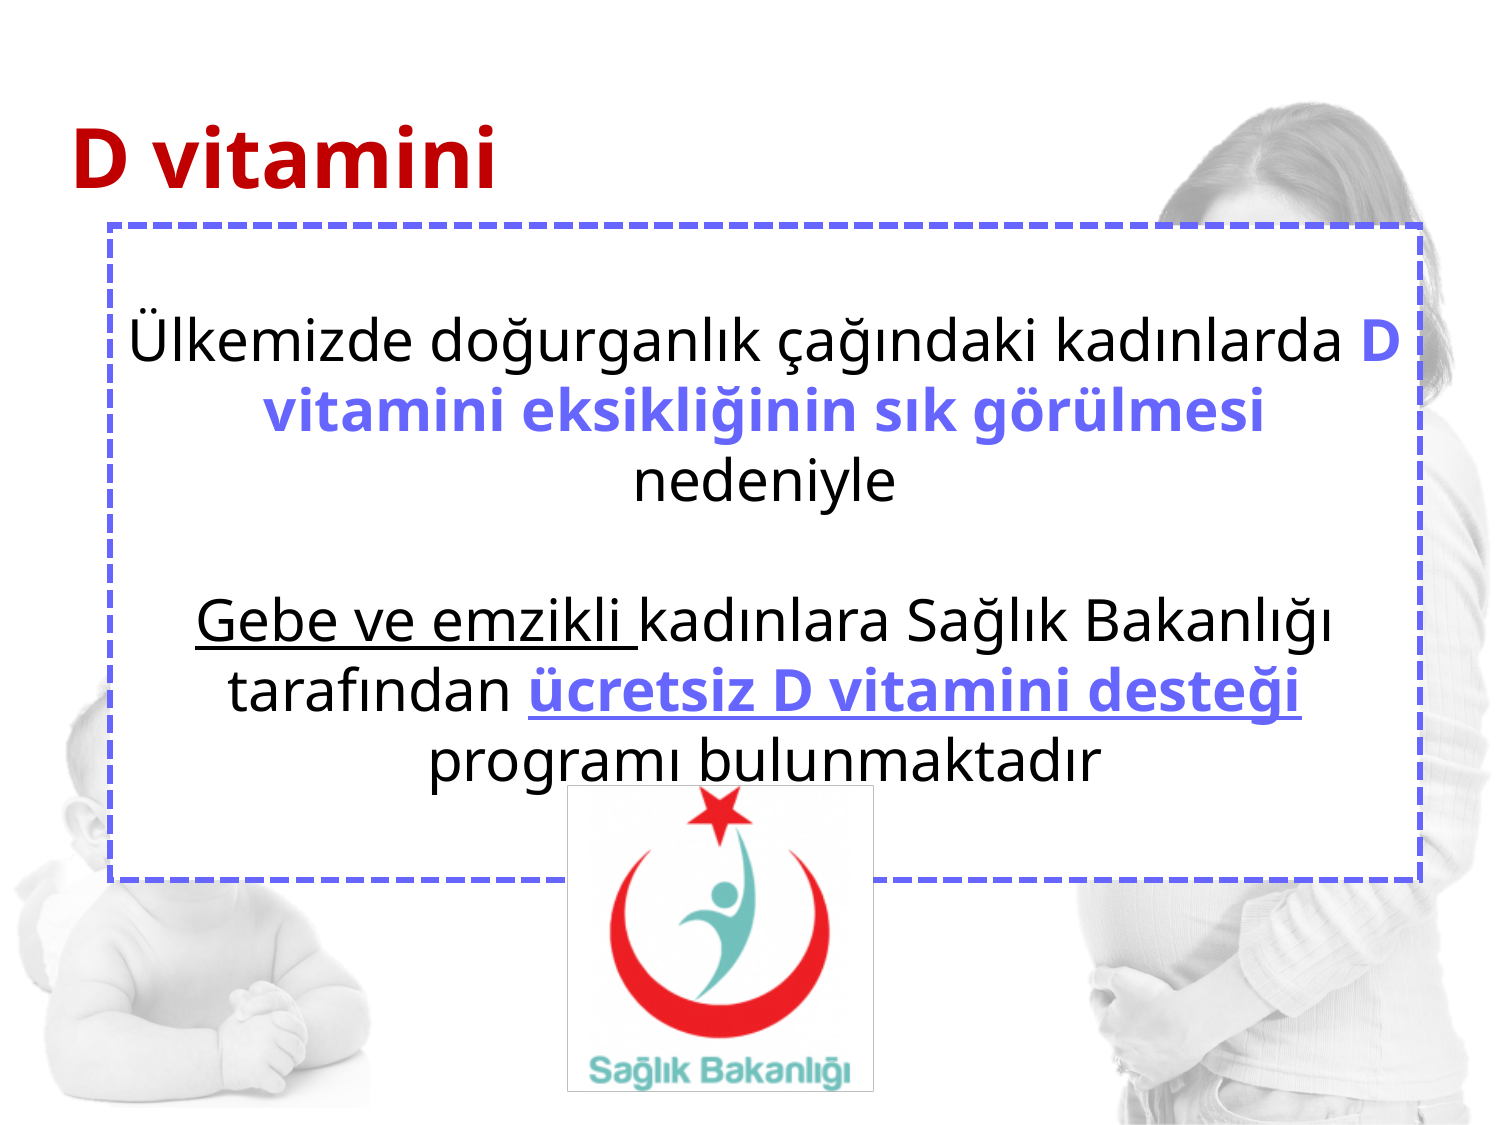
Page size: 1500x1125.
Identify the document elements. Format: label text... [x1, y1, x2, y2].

text_box D vitamini [55, 98, 515, 213]
text_box Ülkemizde doğurganlık çağındaki kadınlarda D vitamini eksikliğinin sık görülmesi nedeniyle Gebe ve emzikli kadınlara Sağlık Bakanlığı tarafından ücretsiz D vitamini desteği programı bulunmaktadır [109, 224, 815, 881]
picture [0, 647, 408, 1108]
picture [560, 22, 1500, 1125]
